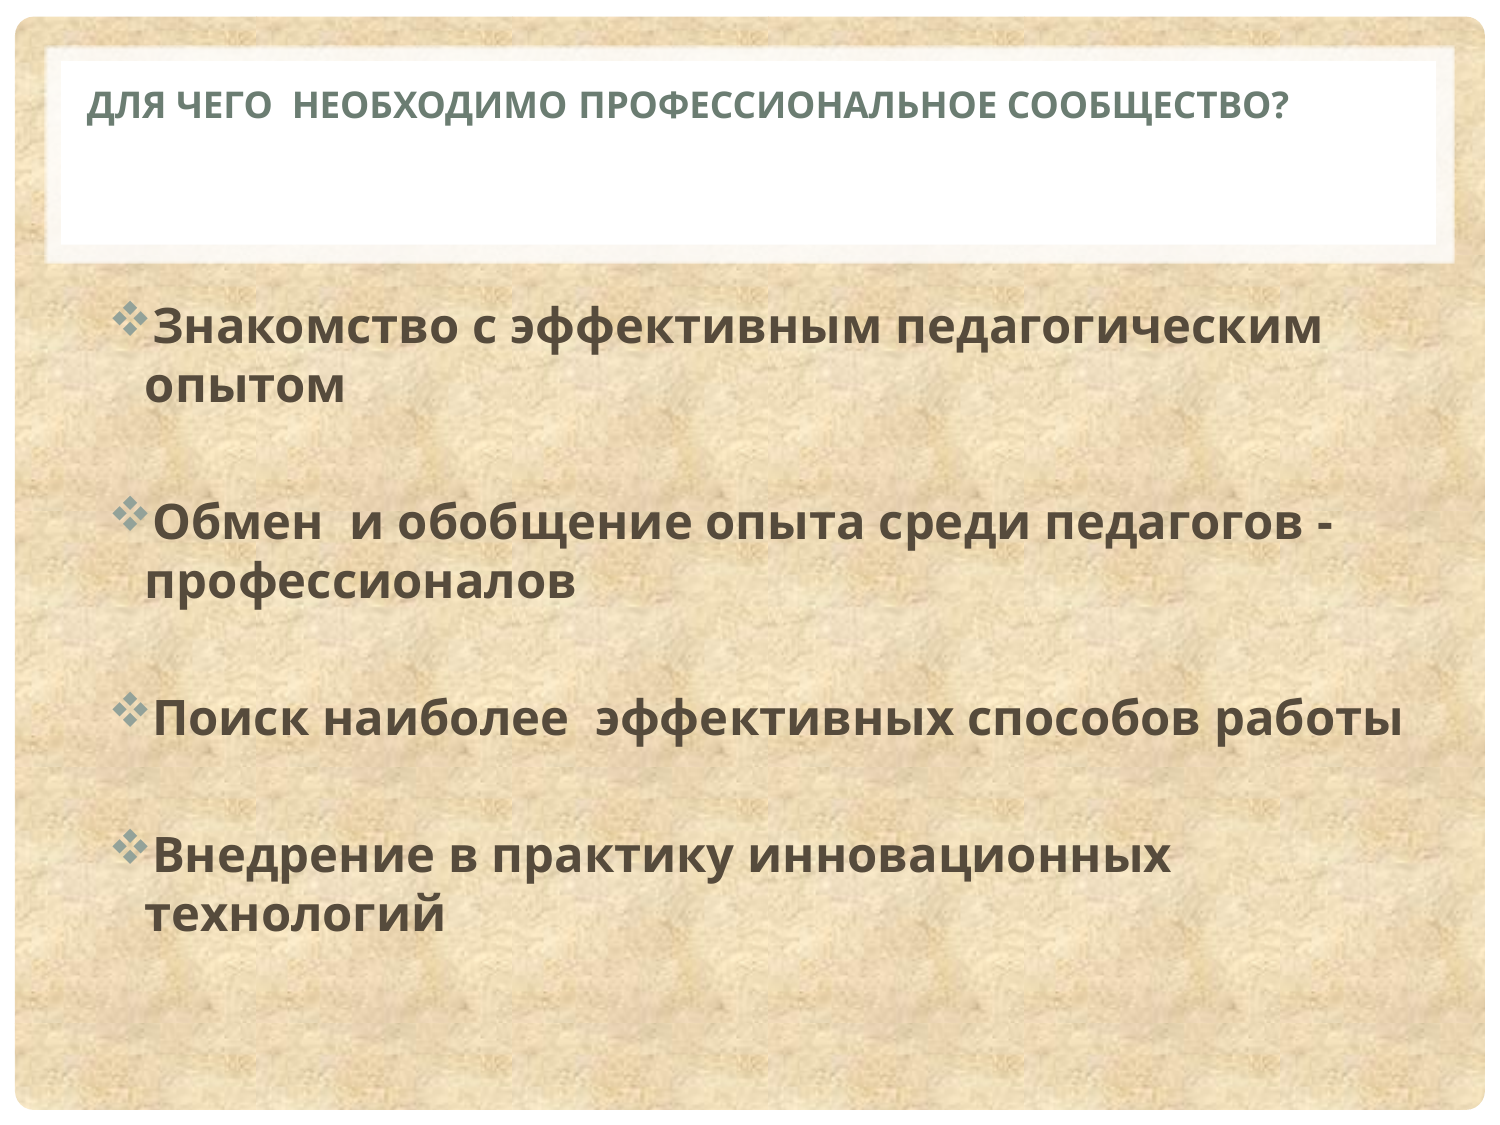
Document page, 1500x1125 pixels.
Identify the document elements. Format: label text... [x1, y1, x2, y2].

picture [14, 16, 1485, 1110]
list Знакомство с эффективным педагогическим опытом Обмен и обобщение опыта среди педагогов - профессионалов Поиск наиболее эффективных способов работы Внедрение в практику инновационных технологий [75, 287, 1425, 1005]
title Для чего необходимо профессиональное сообщество? [69, 66, 1425, 238]
